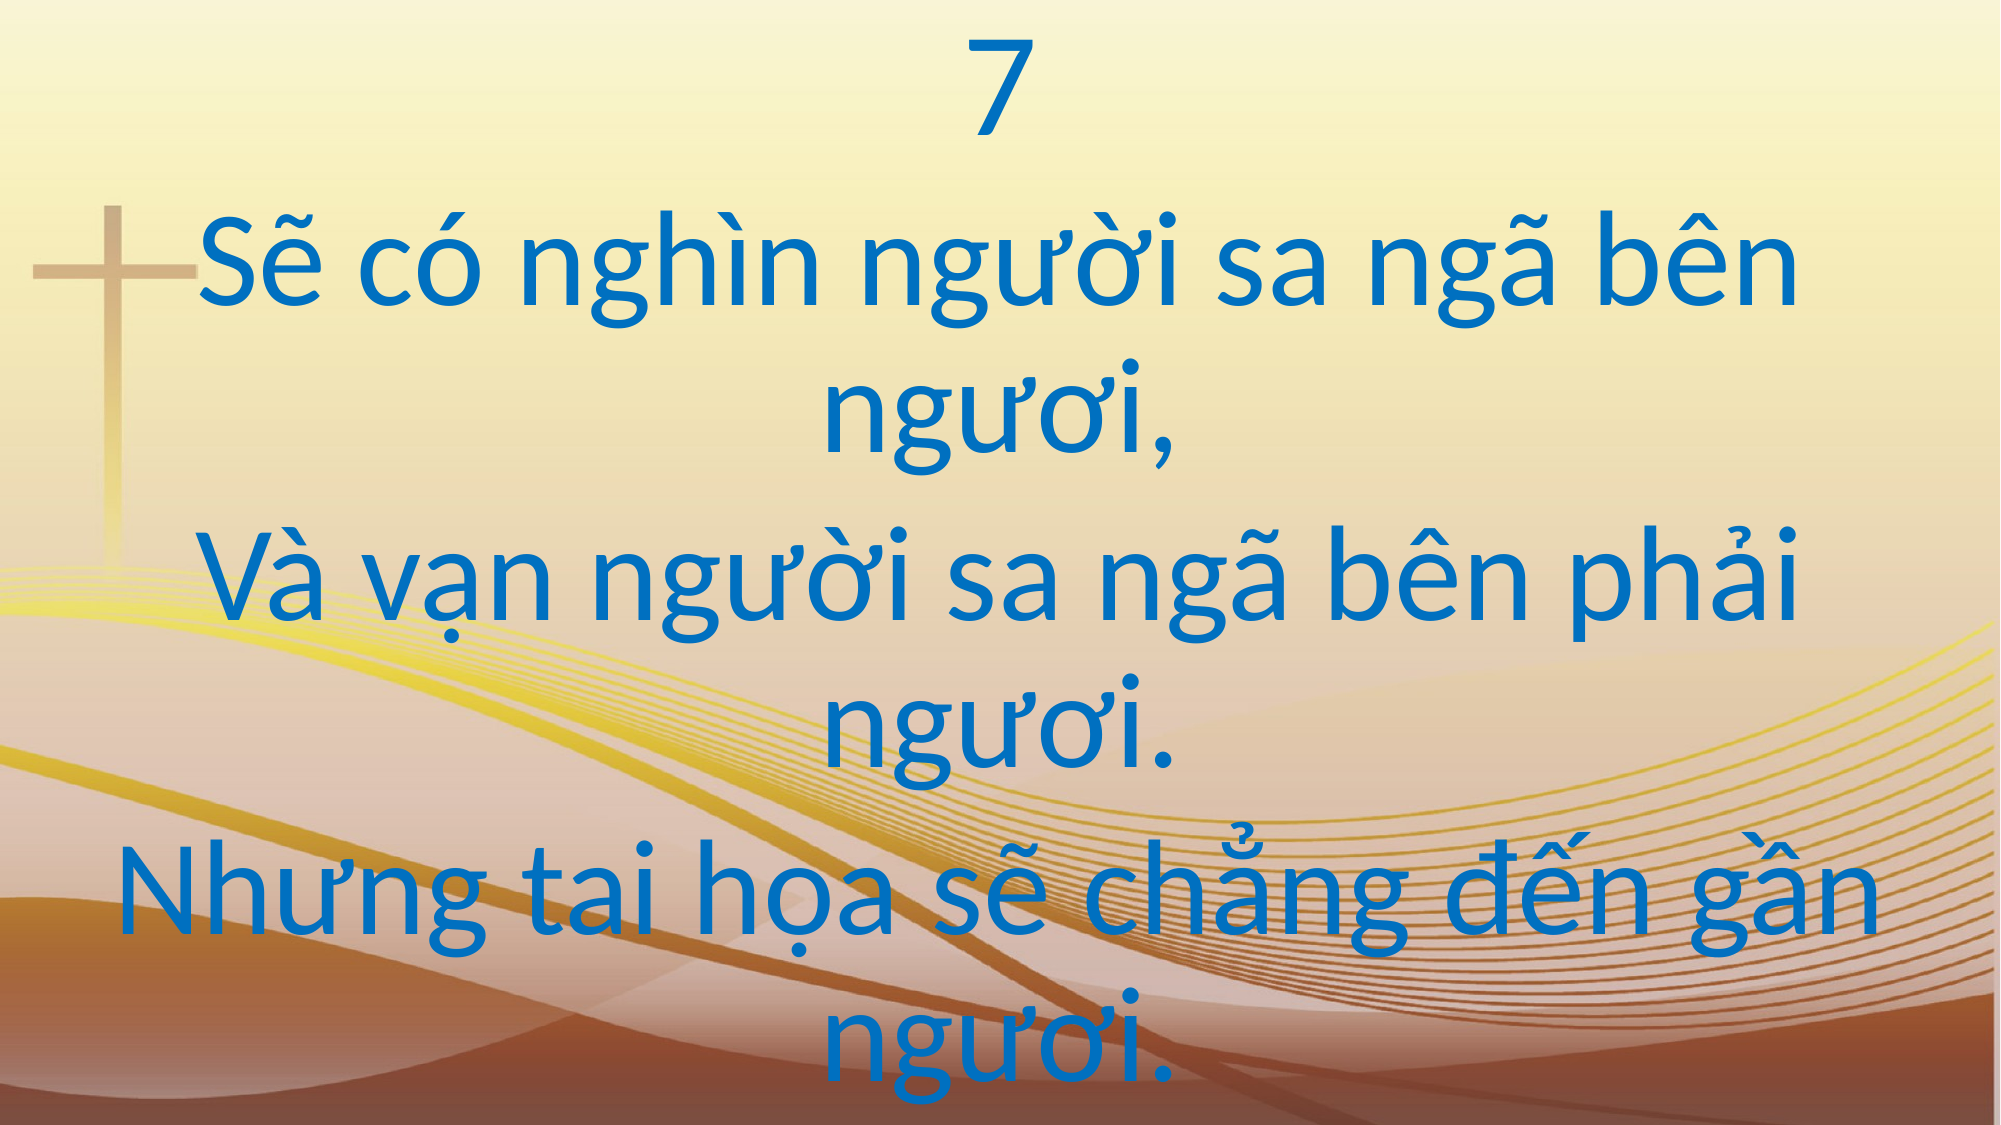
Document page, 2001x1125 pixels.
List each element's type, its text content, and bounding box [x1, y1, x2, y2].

list 7 Sẽ có nghìn người sa ngã bên ngươi, Và vạn người sa ngã bên phải ngươi. Nhưng tai họa sẽ chẳng đến gần ngươi. [0, 0, 2000, 1125]
